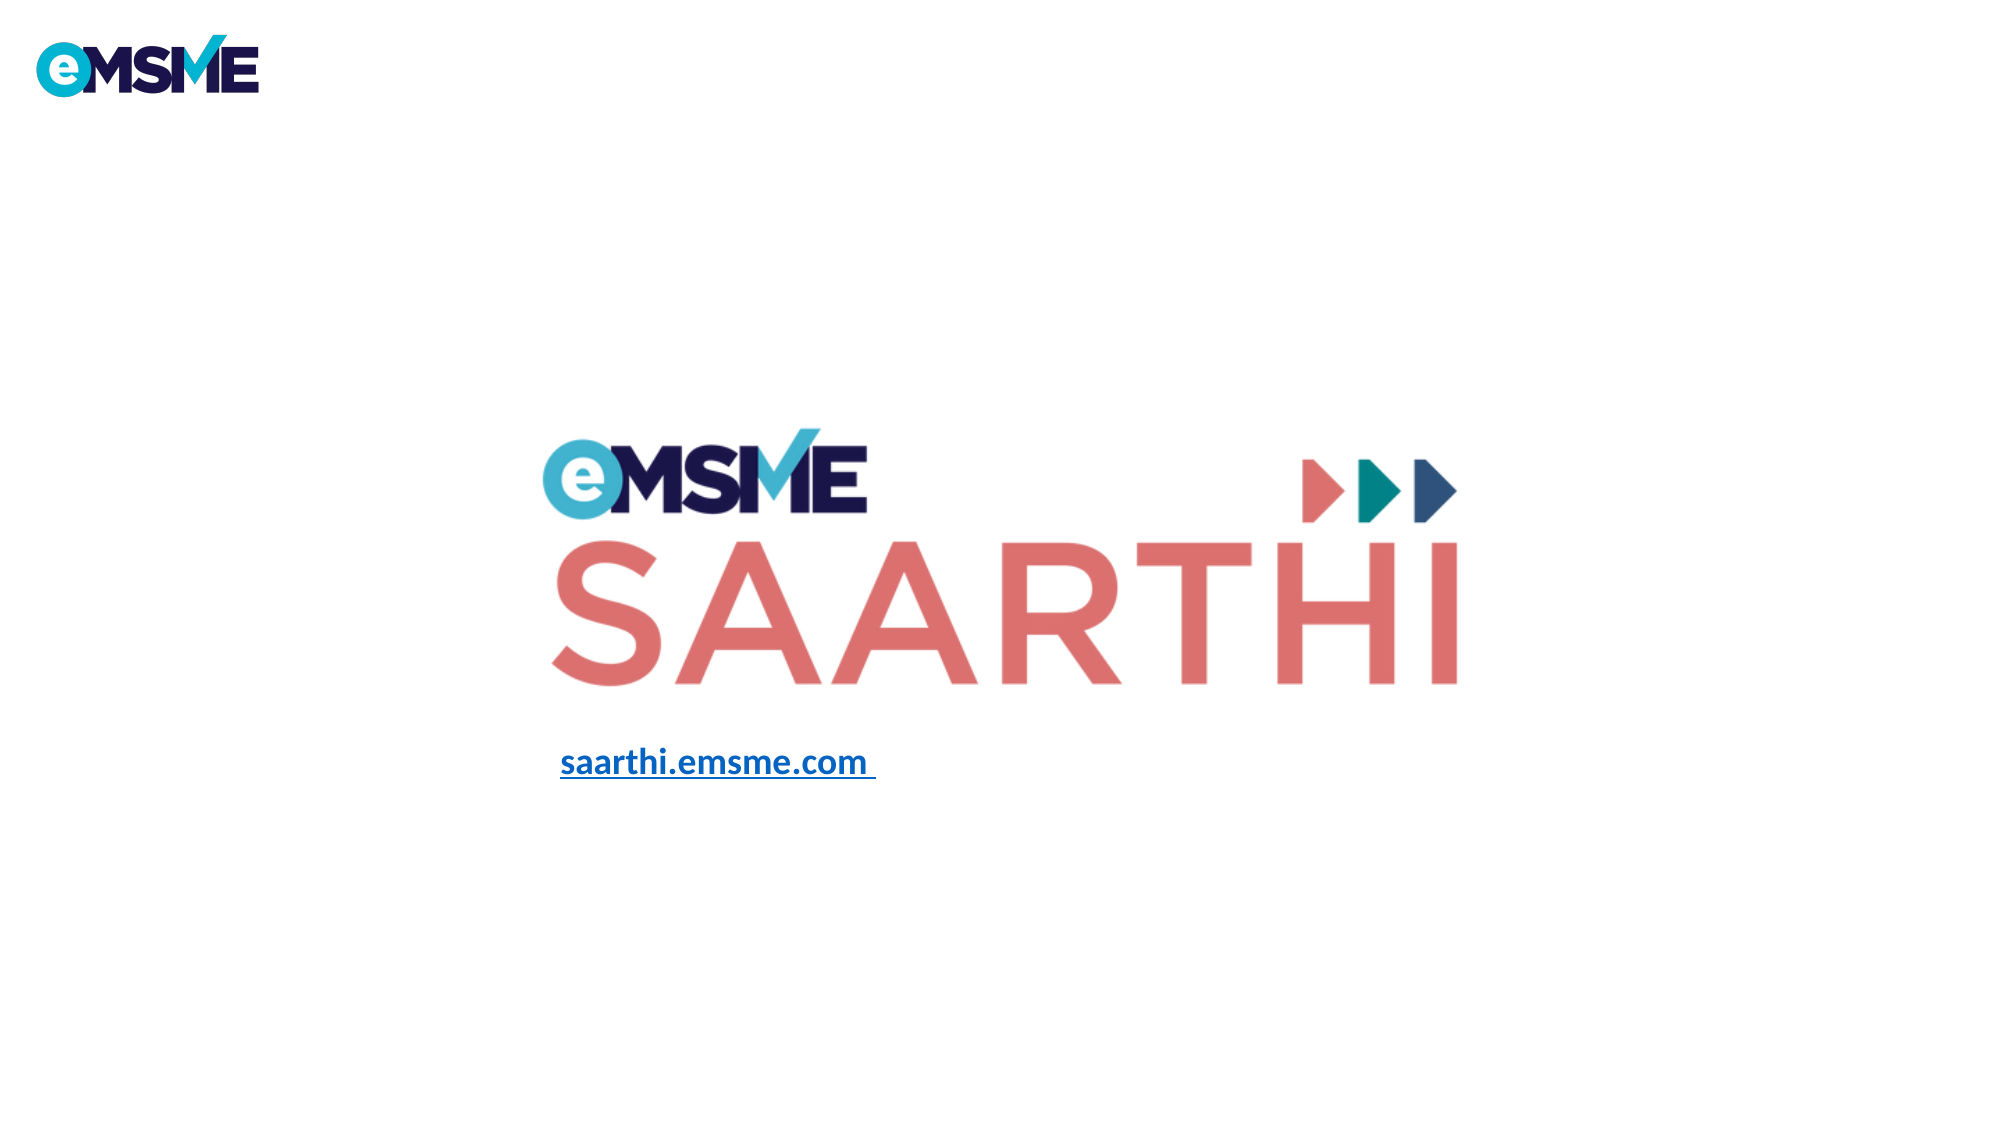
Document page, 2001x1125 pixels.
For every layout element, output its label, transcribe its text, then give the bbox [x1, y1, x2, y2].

text_box saarthi.emsme.com [545, 761, 1469, 790]
picture [0, 0, 295, 134]
picture [468, 364, 1532, 761]
